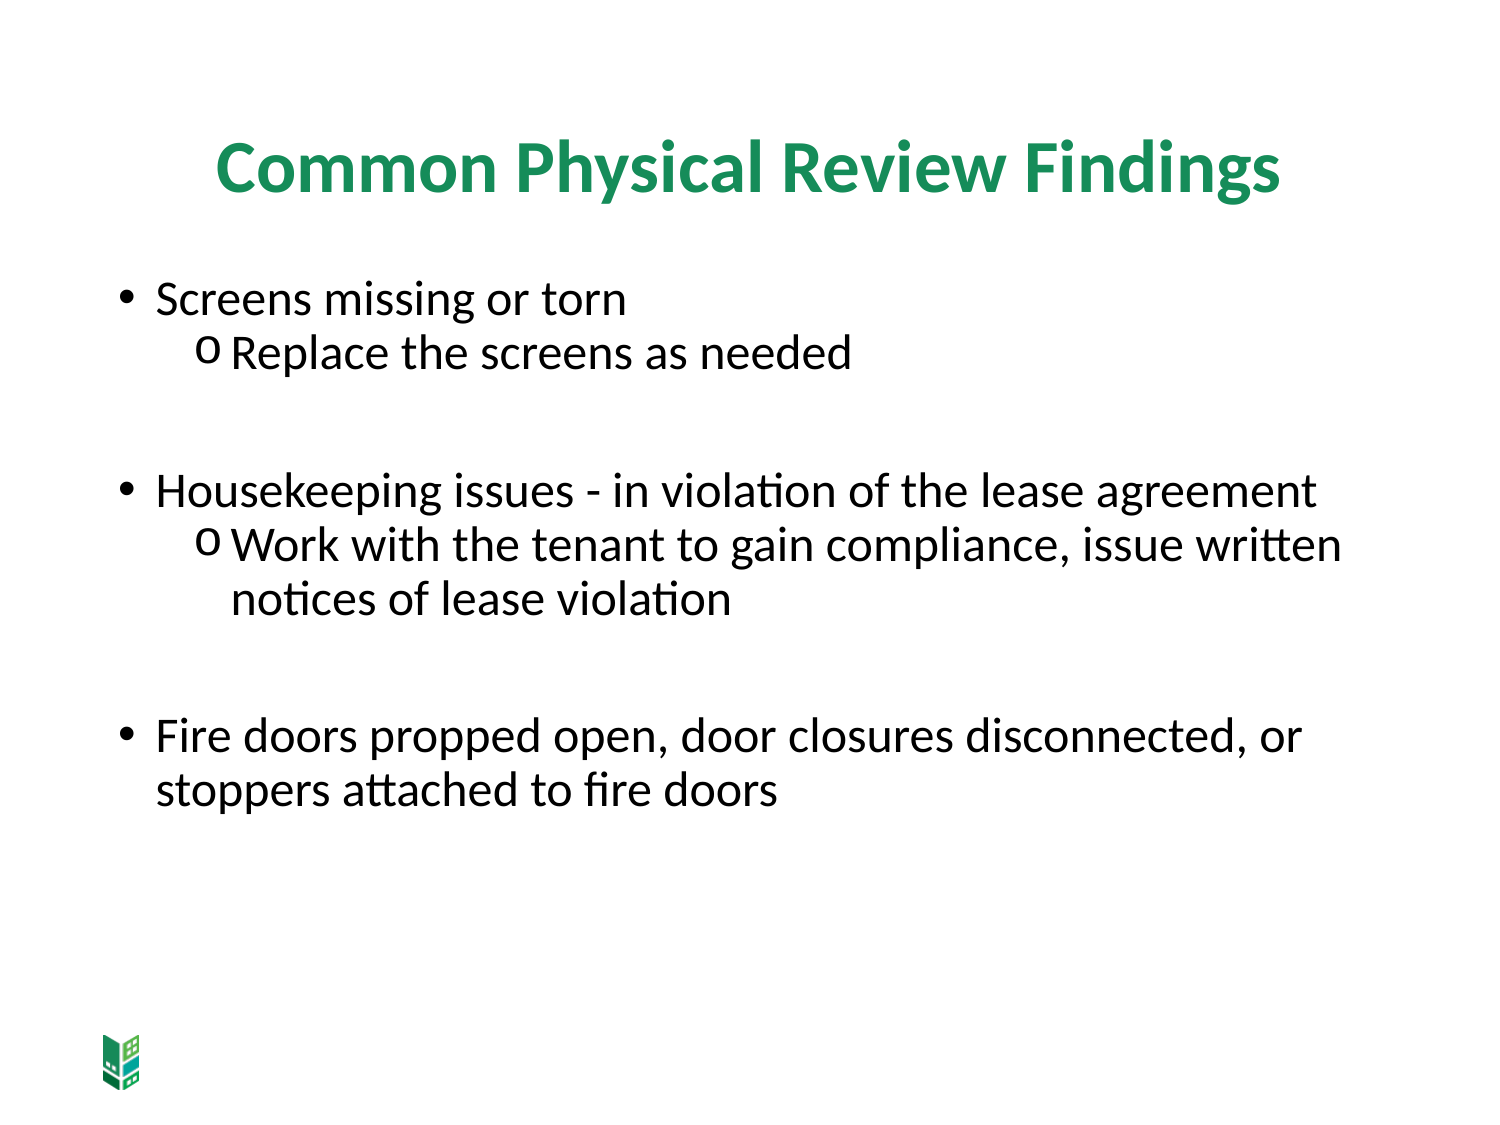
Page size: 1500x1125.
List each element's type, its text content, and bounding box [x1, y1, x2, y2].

list Screens missing or torn Replace the screens as needed Housekeeping issues - in violation of the lease agreement Work with the tenant to gain compliance, issue written notices of lease violation Fire doors propped open, door closures disconnected, or stoppers attached to fire doors [103, 265, 1397, 937]
picture [103, 1035, 139, 1090]
title Common Physical Review Findings [103, 59, 1397, 265]
